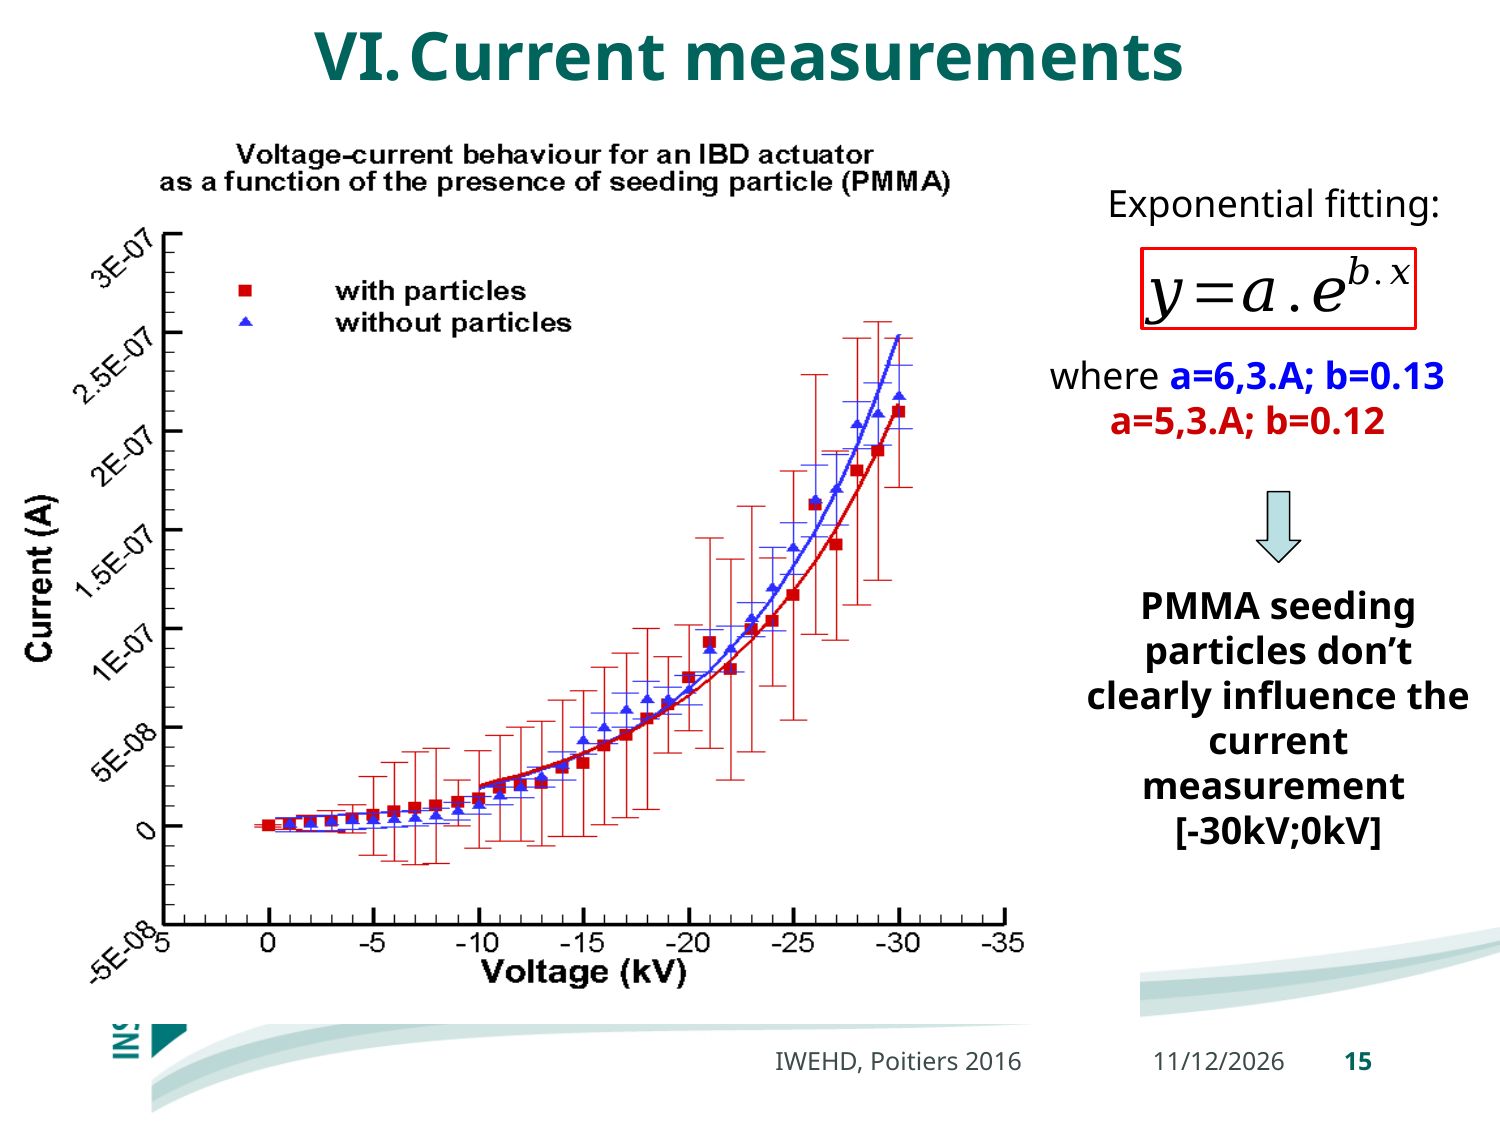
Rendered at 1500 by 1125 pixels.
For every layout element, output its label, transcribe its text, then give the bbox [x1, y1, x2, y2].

footer IWEHD, Poitiers 2016 [562, 1037, 1038, 1113]
text_box Exponential fitting: [1145, 172, 1465, 233]
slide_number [1100, 1037, 1300, 1113]
picture [17, 125, 1500, 1113]
text_box PMMA seeding particles don’t clearly influence the current measurement [-30kV;0kV] [1145, 574, 1492, 859]
slide_number 15 [1325, 1037, 1388, 1113]
text_box [1256, 491, 1301, 563]
text_box Current measurements [17, 5, 1483, 101]
